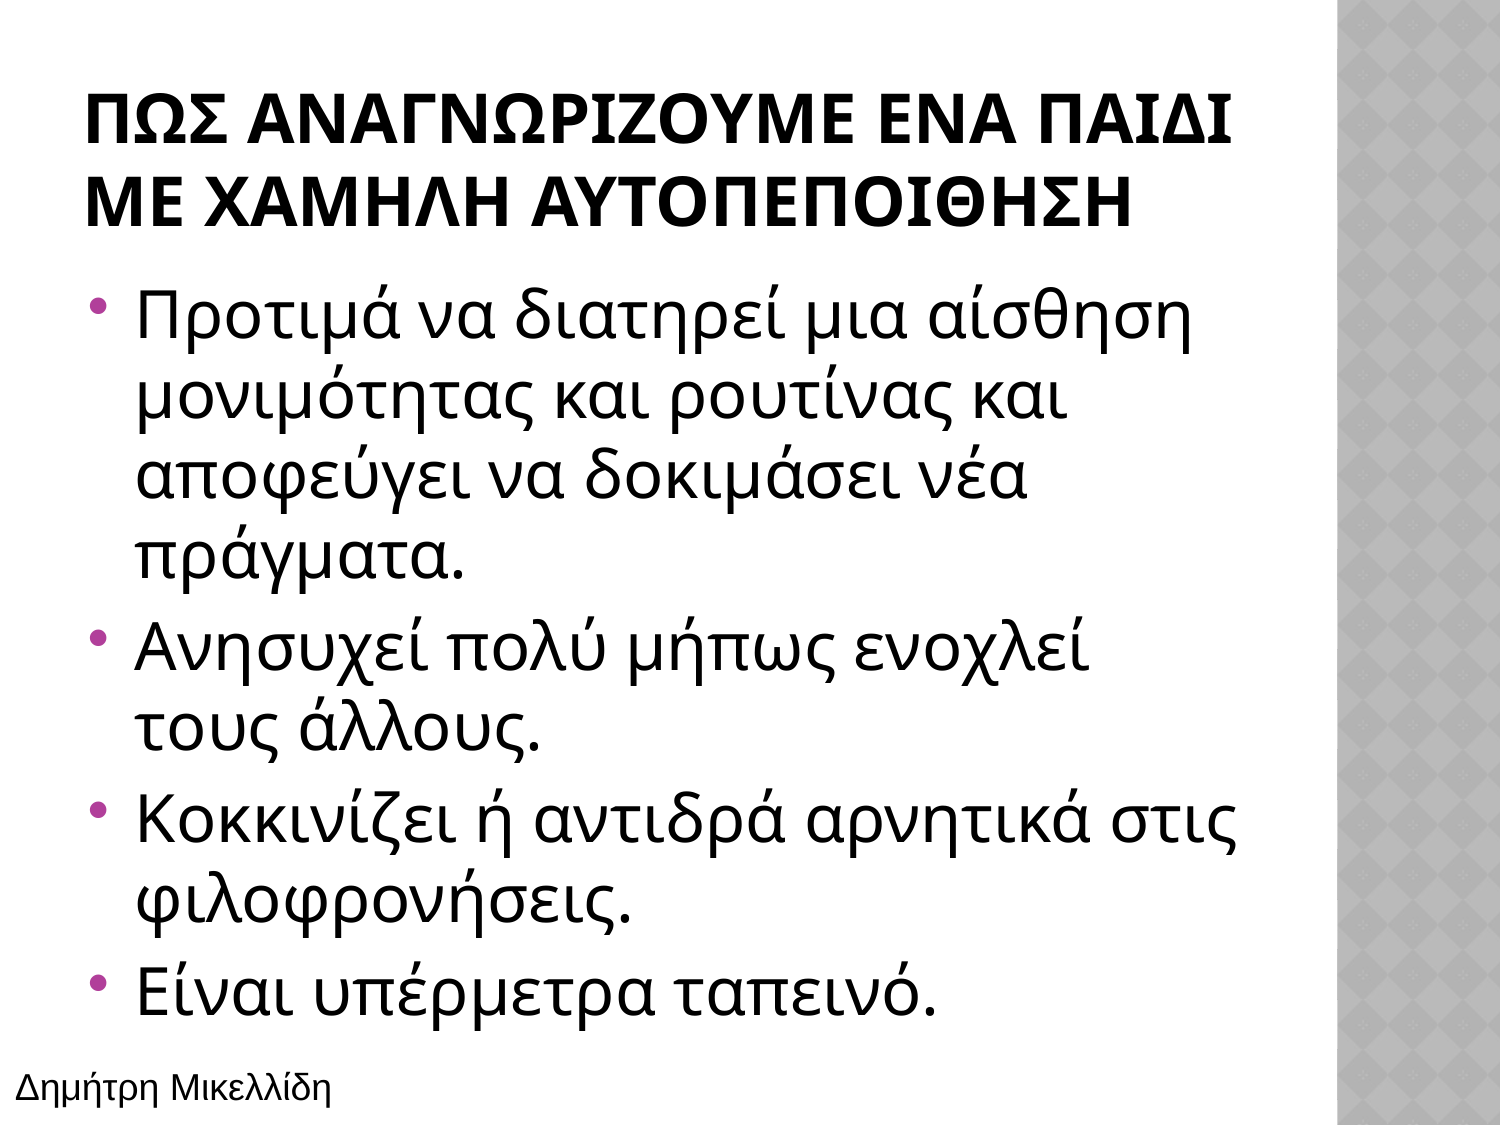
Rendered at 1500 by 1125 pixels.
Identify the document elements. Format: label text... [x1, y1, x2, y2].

list Προτιμά να διατηρεί μια αίσθηση μονιμότητας και ρουτίνας και αποφεύγει να δοκιμάσει νέα πράγματα. Ανησυχεί πολύ μήπως ενοχλεί τους άλλους. Κοκκινίζει ή αντιδρά αρνητικά στις φιλοφρονήσεις. Είναι υπέρμετρα ταπεινό. [75, 264, 1263, 1060]
title ΠΩΣ αναγνωρΙζουμε Ενα παιδΙ με χαμηλΗ αυτοπεποΙθηση [75, 52, 1263, 240]
text_box Δημήτρη Μικελλίδη [0, 1055, 349, 1116]
